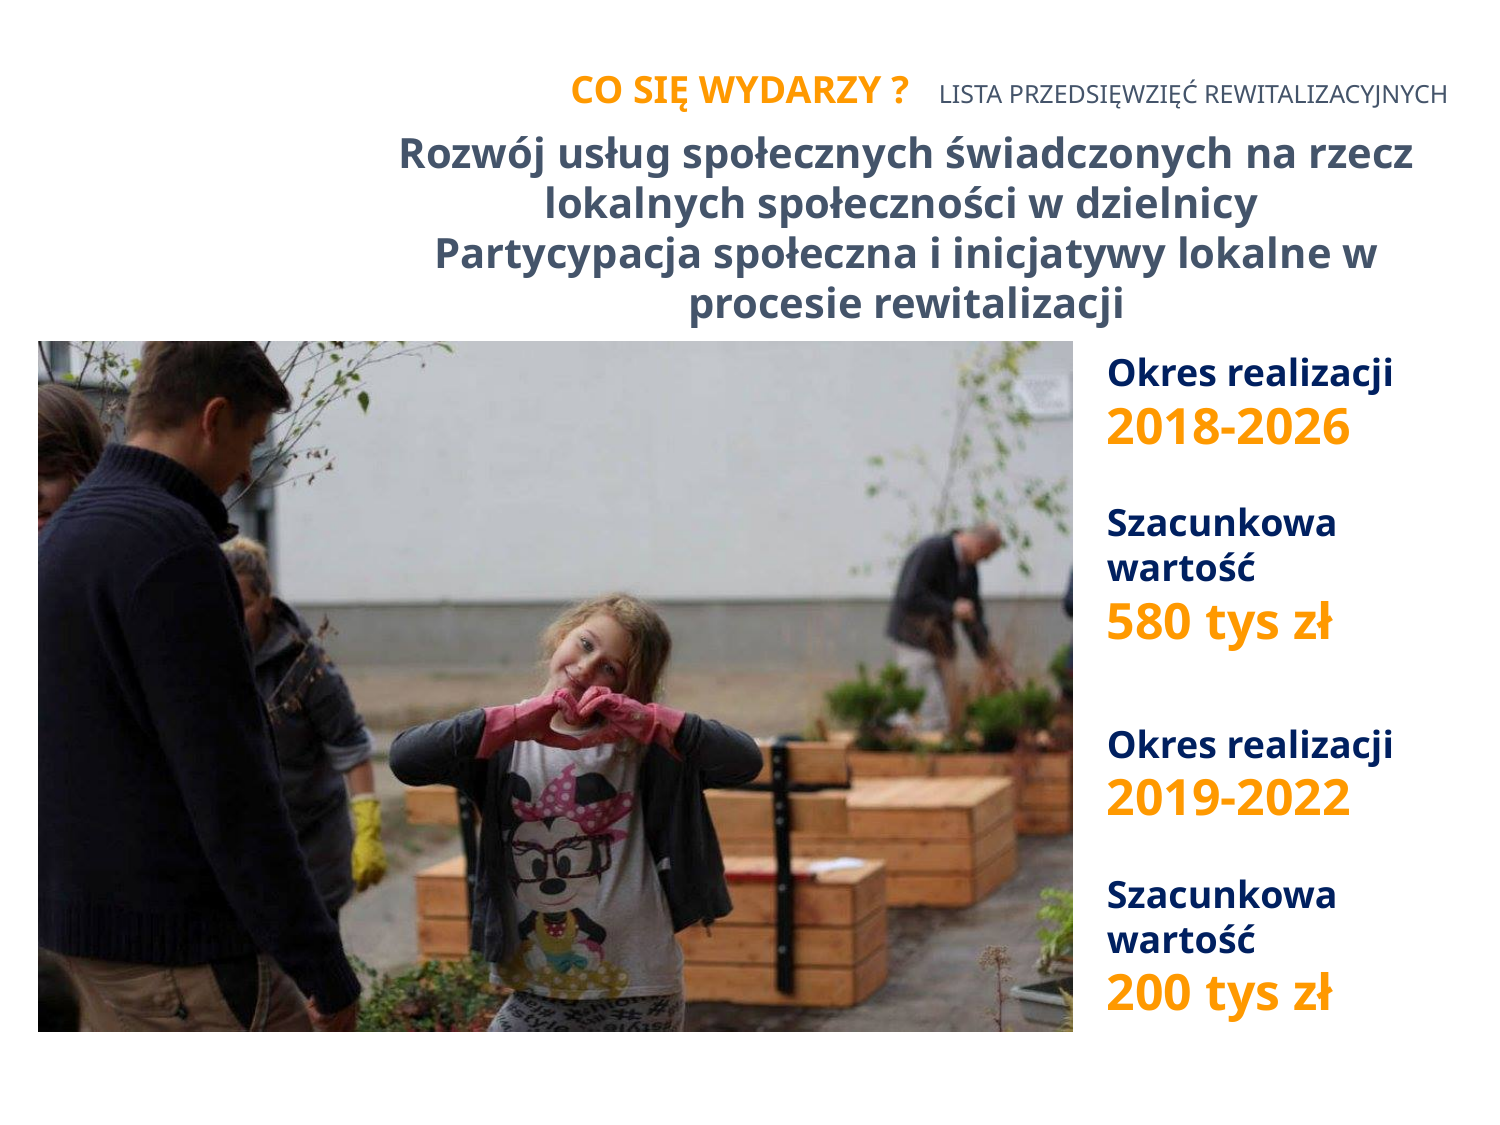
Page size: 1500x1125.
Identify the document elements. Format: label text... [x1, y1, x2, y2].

text_box Okres realizacji 2019-2022 Szacunkowa wartość 200 tys zł [1092, 713, 1456, 1029]
picture [38, 341, 1073, 1032]
text_box CO SIĘ WYDARZY ? LISTA PRZEDSIĘWZIĘĆ REWITALIZACYJNYCH [555, 59, 1487, 119]
text_box Rozwój usług społecznych świadczonych na rzecz lokalnych społeczności w dzielnicy Partycypacja społeczna i inicjatywy lokalne w procesie rewitalizacji [344, 119, 1470, 385]
text_box Okres realizacji 2018-2026 Szacunkowa wartość 580 tys zł [1092, 341, 1456, 657]
